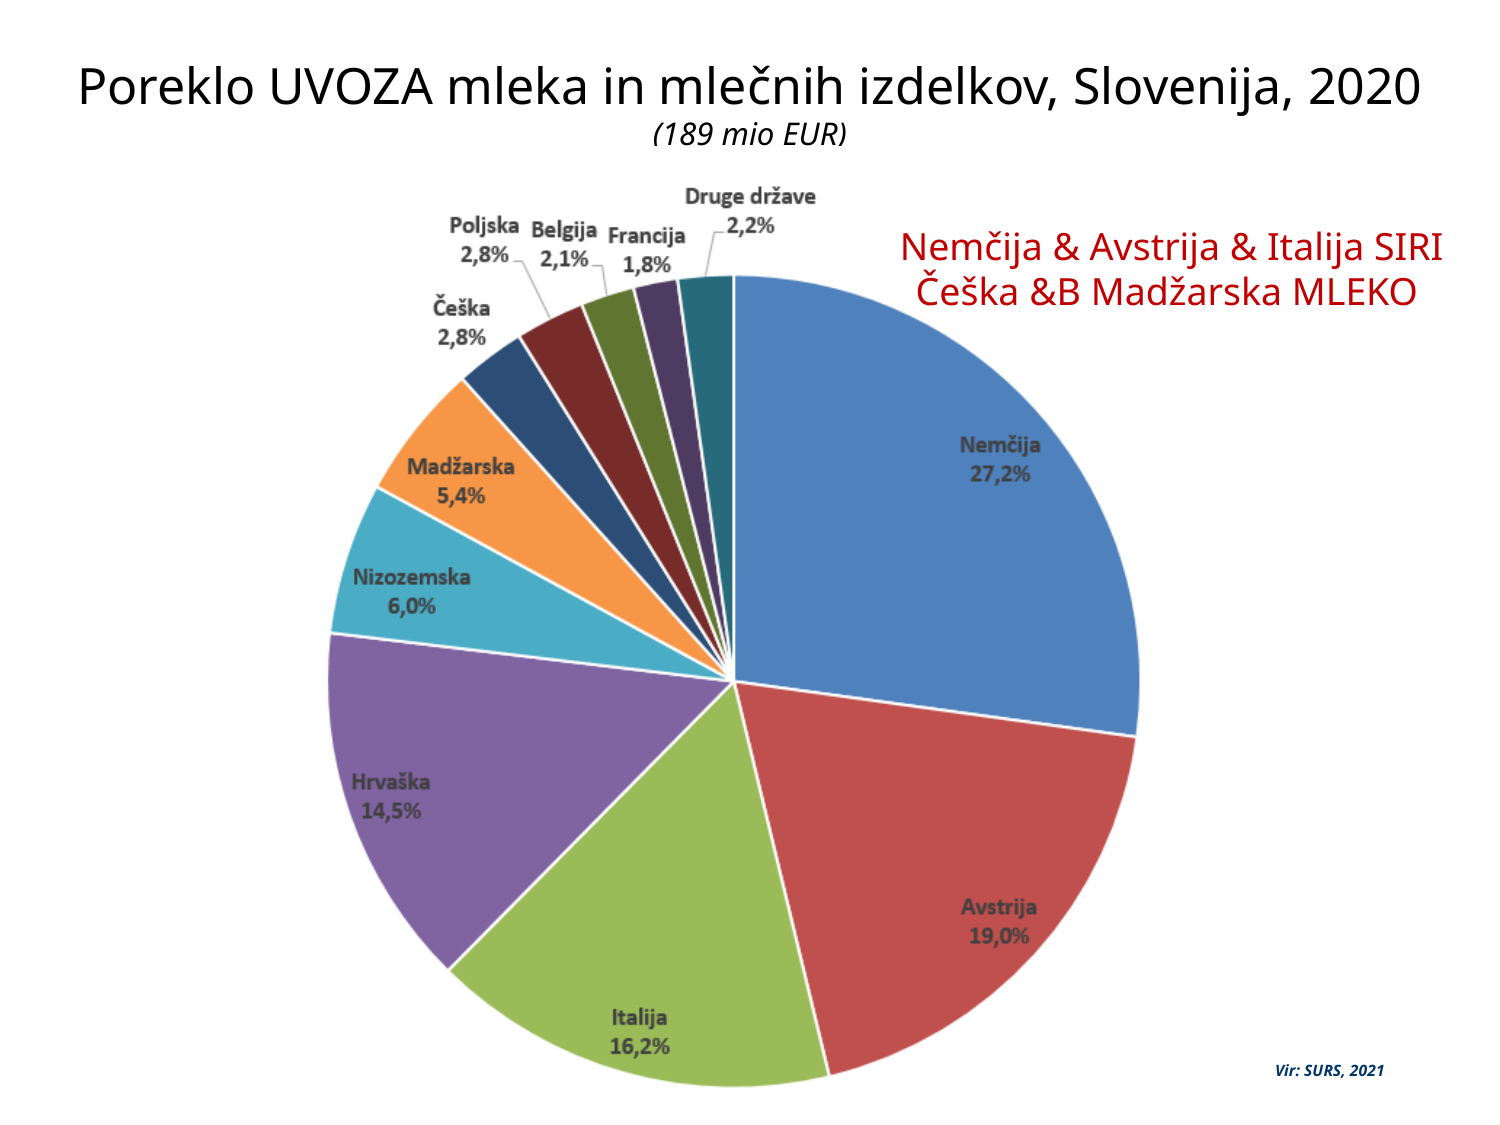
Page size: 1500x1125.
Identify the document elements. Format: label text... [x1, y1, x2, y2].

text_box Nemčija & Avstrija & Italija SIRI Češka &B Madžarska MLEKO [1180, 215, 1476, 321]
text_box Poreklo UVOZA mleka in mlečnih izdelkov, Slovenija, 2020 (189 mio EUR) [38, 45, 1462, 161]
picture [276, 145, 1176, 1124]
text_box Vir: SURS, 2021 [1260, 1053, 1400, 1087]
